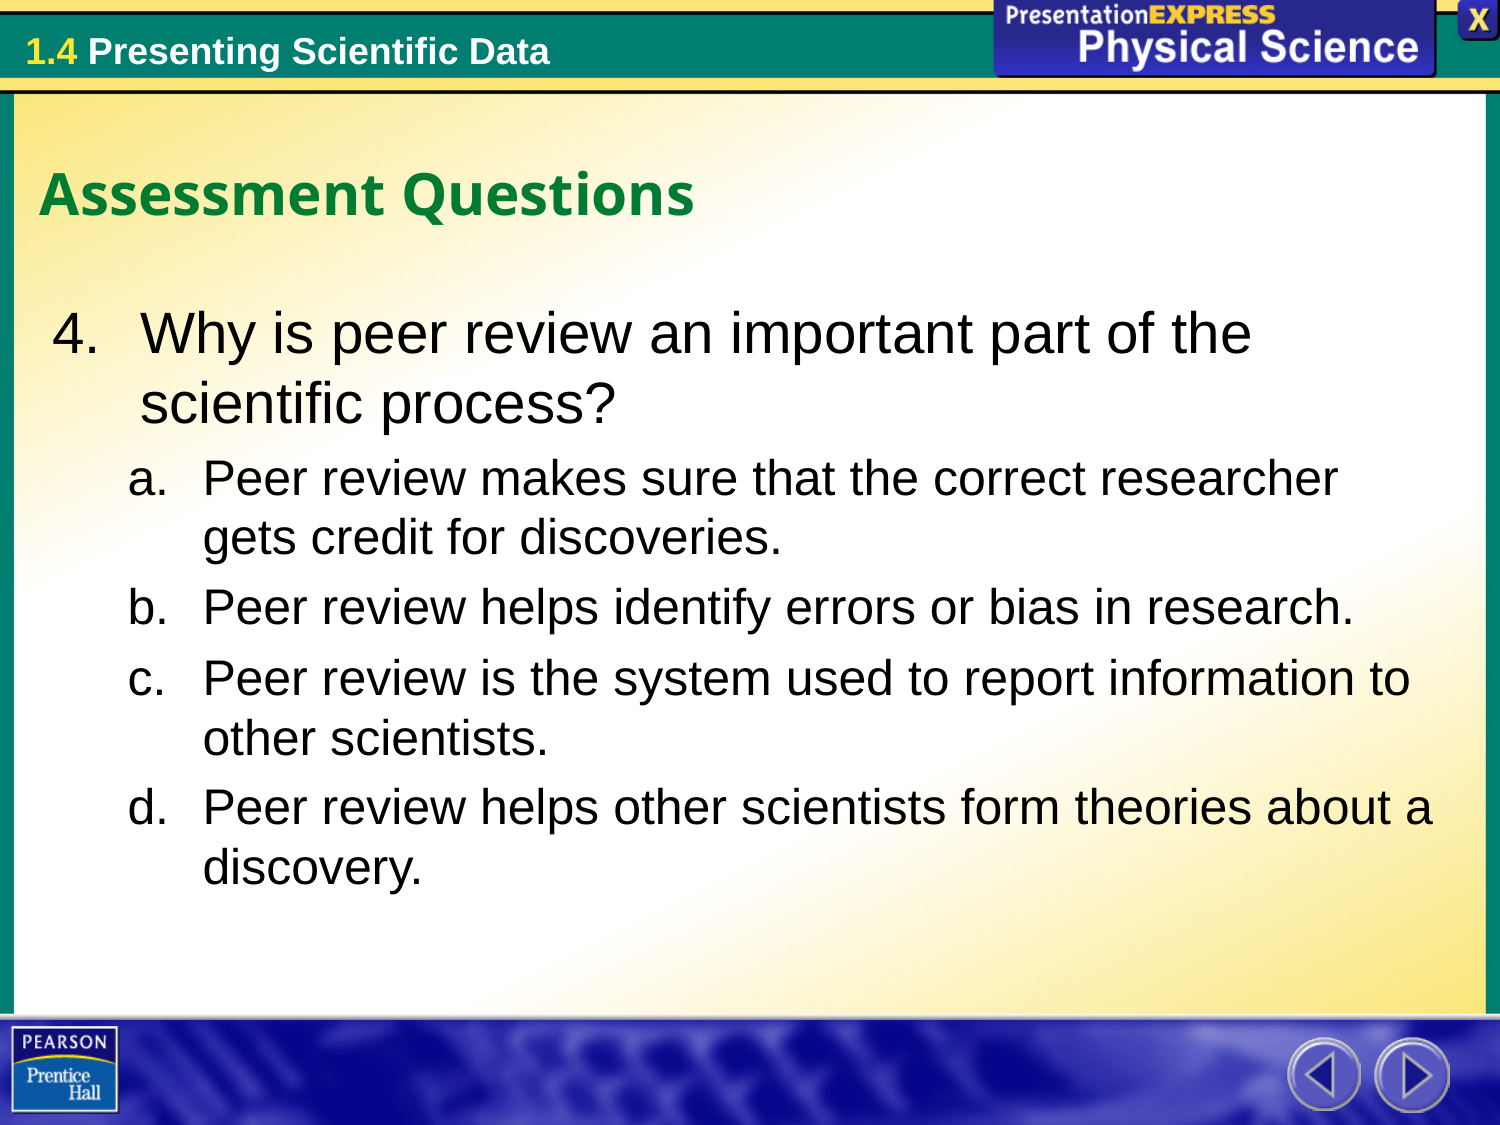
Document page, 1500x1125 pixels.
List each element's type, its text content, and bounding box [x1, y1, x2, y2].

list Why is peer review an important part of the scientific process? Peer review makes sure that the correct researcher gets credit for discoveries. Peer review helps identify errors or bias in research. Peer review is the system used to report information to other scientists. Peer review helps other scientists form theories about a discovery. [37, 287, 1463, 1023]
picture [0, 0, 1500, 1125]
text_box Assessment Questions [25, 149, 938, 235]
